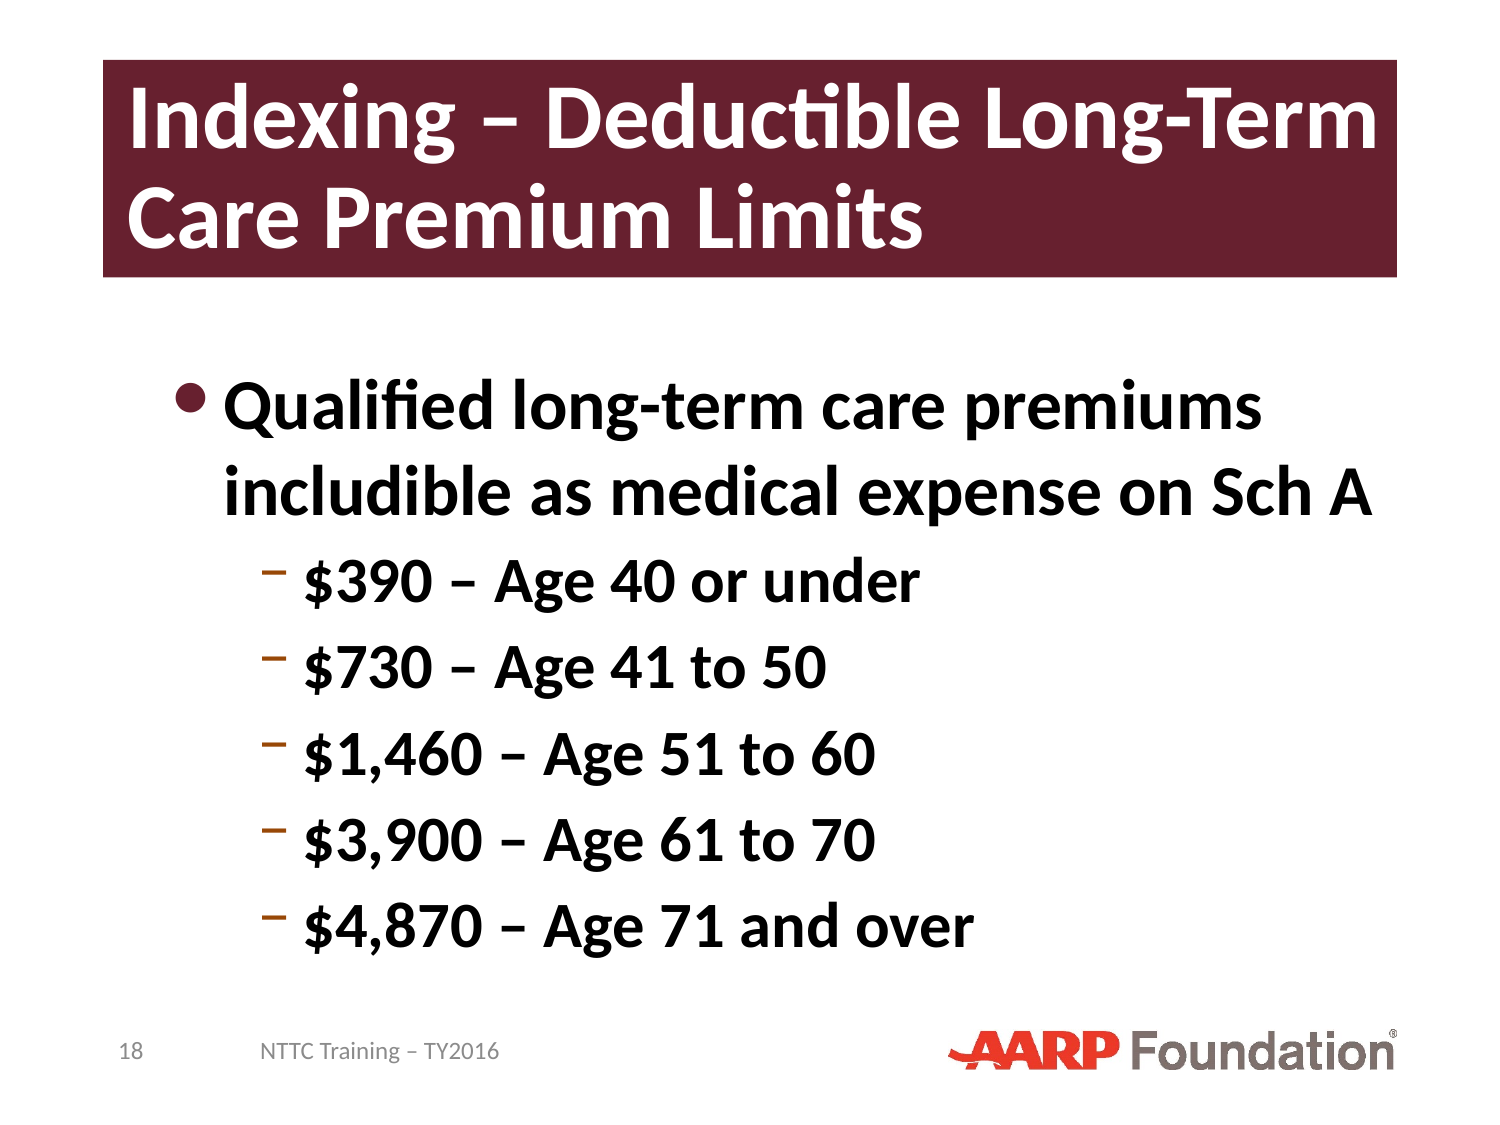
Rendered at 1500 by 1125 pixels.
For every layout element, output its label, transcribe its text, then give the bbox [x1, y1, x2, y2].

slide_number 18 [103, 1019, 208, 1080]
footer NTTC Training – TY2016 [245, 1019, 812, 1080]
picture [948, 1029, 1397, 1070]
list Qualified long-term care premiums includible as medical expense on Sch A $390 – Age 40 or under $730 – Age 41 to 50 $1,460 – Age 51 to 60 $3,900 – Age 61 to 70 $4,870 – Age 71 and over [156, 350, 1394, 988]
title Indexing – Deductible Long-Term Care Premium Limits [103, 59, 1397, 278]
